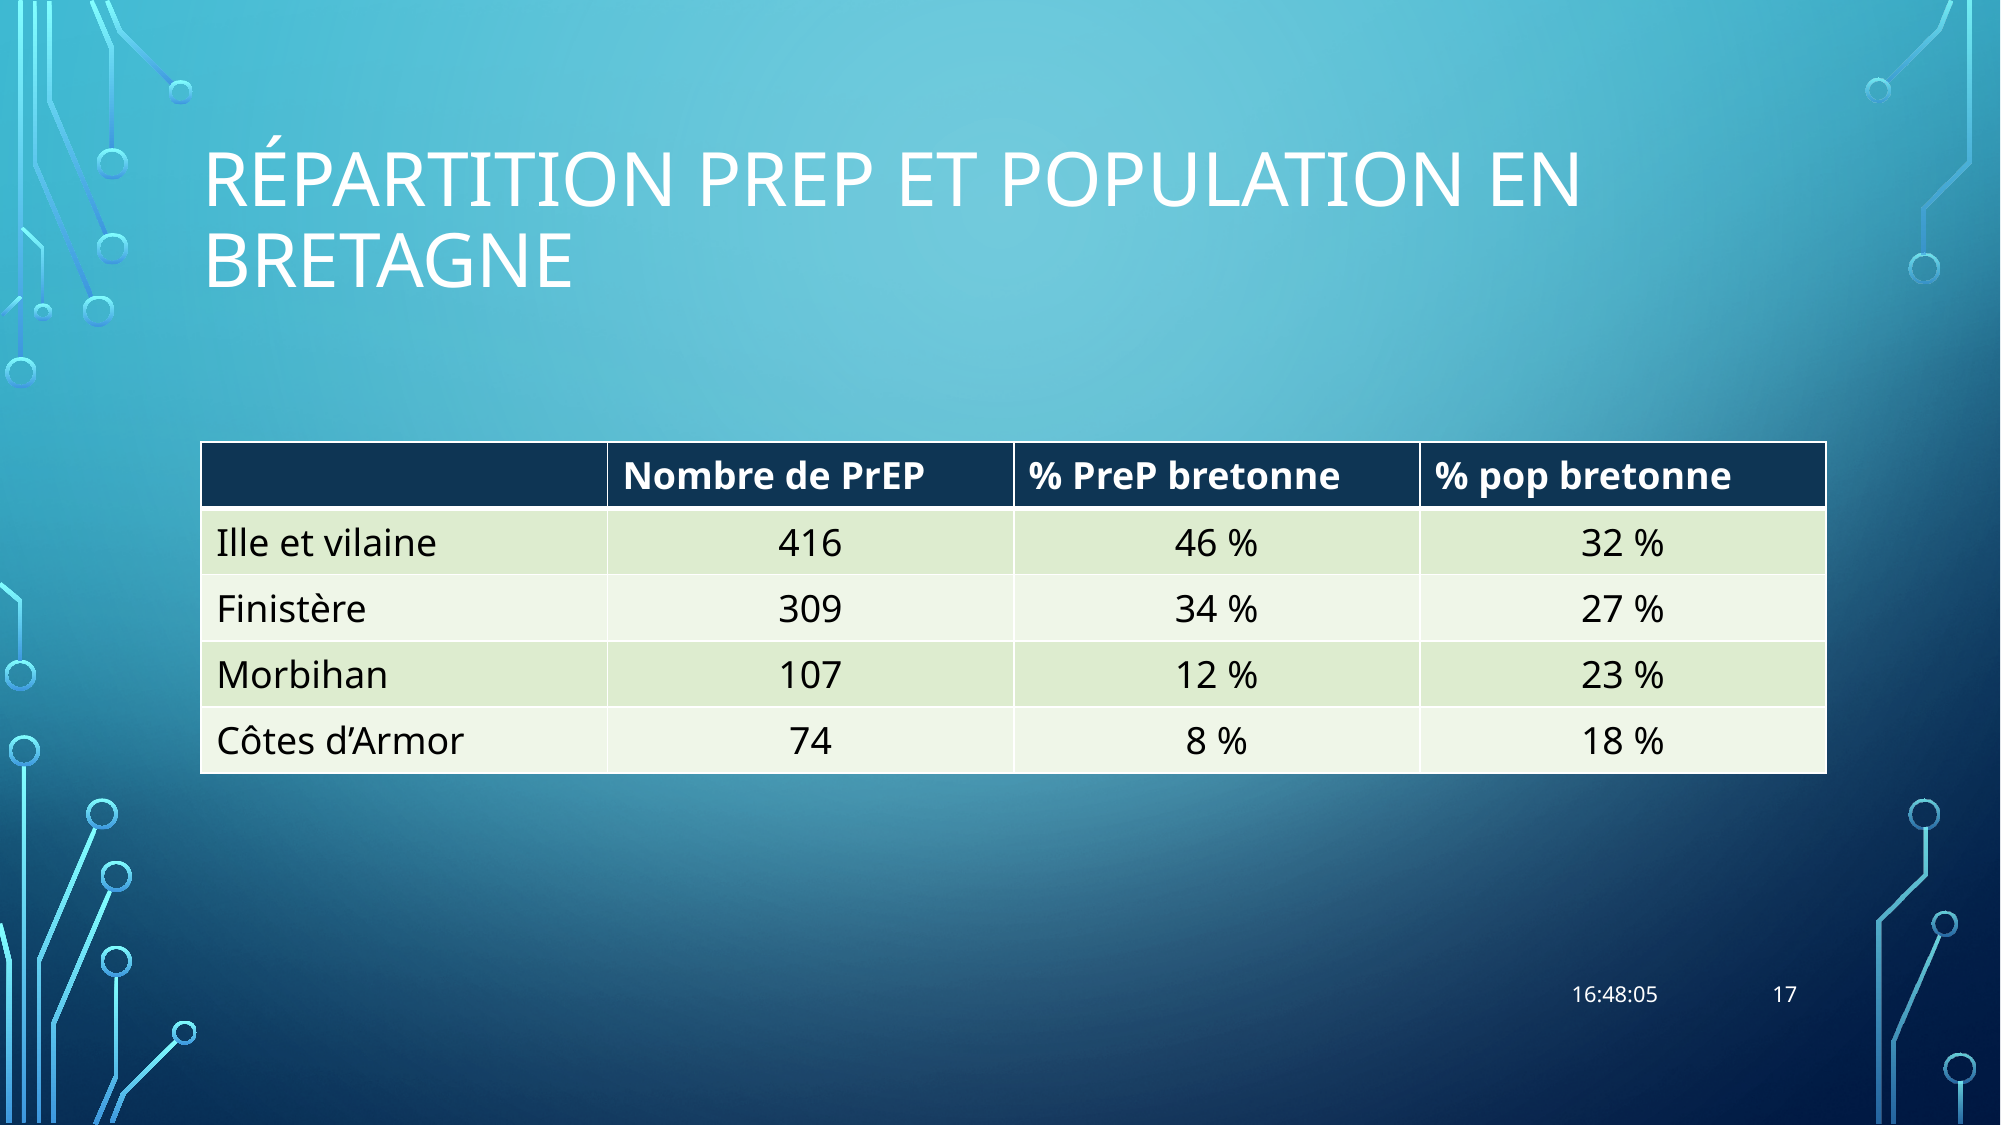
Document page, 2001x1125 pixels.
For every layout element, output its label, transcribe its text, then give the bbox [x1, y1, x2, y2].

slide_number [1223, 965, 1674, 1025]
table_cell 23 % [1421, 642, 1825, 706]
table_header [202, 443, 607, 506]
table_cell 107 [608, 642, 1013, 706]
table_cell Morbihan [202, 642, 607, 706]
table_cell 74 [608, 708, 1013, 772]
slide_number 17 [1685, 965, 1813, 1025]
table_cell 309 [608, 575, 1013, 640]
title Répartition PrEP et population en Bretagne [187, 101, 1813, 344]
table_cell 18 % [1421, 708, 1825, 772]
table_header Nombre de PrEP [608, 443, 1013, 506]
table_cell Ille et vilaine [202, 511, 607, 574]
table_cell 34 % [1015, 575, 1419, 640]
table_cell 32 % [1421, 511, 1825, 574]
table_cell 46 % [1015, 511, 1419, 574]
table_cell Côtes d’Armor [202, 708, 607, 772]
table_cell 8 % [1015, 708, 1419, 772]
table_header % pop bretonne [1421, 443, 1825, 506]
table_cell 27 % [1421, 575, 1825, 640]
table_cell Finistère [202, 575, 607, 640]
table_header % PreP bretonne [1015, 443, 1419, 506]
table_cell 416 [608, 511, 1013, 574]
table_cell 12 % [1015, 642, 1419, 706]
